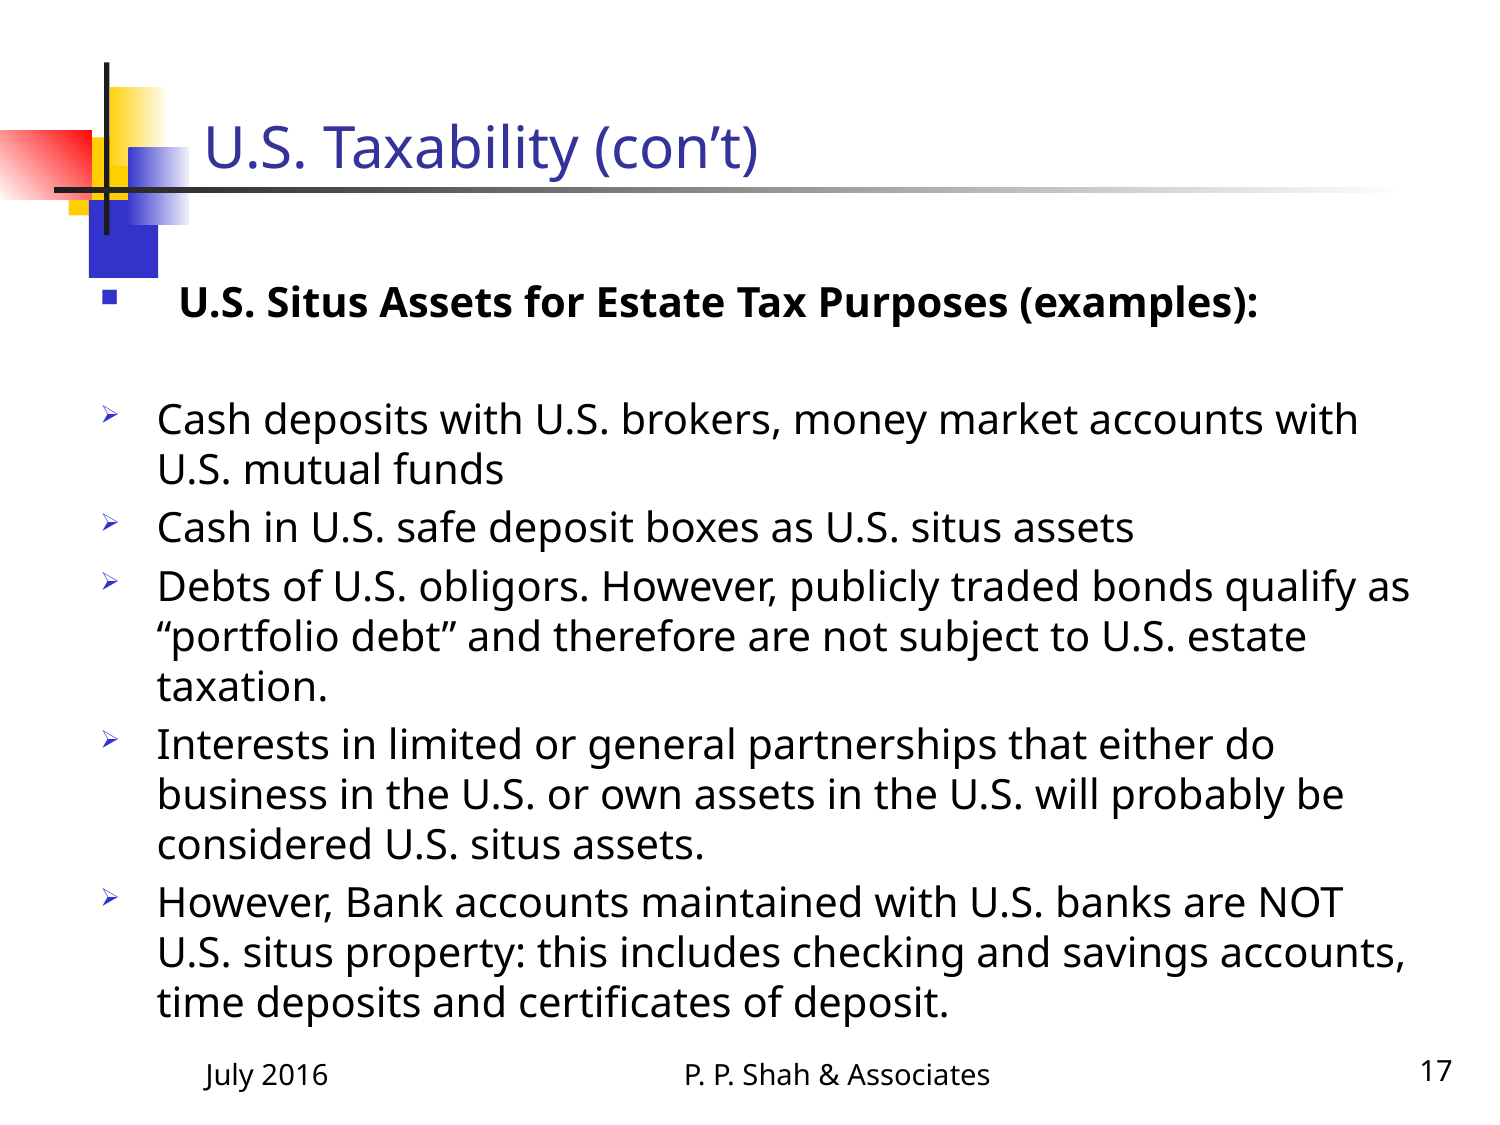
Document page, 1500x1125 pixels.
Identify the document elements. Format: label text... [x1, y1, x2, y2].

footer P. P. Shah & Associates [599, 1041, 1076, 1100]
title U.S. Taxability (con’t) [188, 34, 1468, 188]
list U.S. Situs Assets for Estate Tax Purposes (examples): Cash deposits with U.S. brokers, money market accounts with U.S. mutual funds Cash in U.S. safe deposit boxes as U.S. situs assets Debts of U.S. obligors. However, publicly traded bonds qualify as “portfolio debt” and therefore are not subject to U.S. estate taxation. Interests in limited or general partnerships that either do business in the U.S. or own assets in the U.S. will probably be considered U.S. situs assets. However, Bank accounts maintained with U.S. banks are NOT U.S. situs property: this includes checking and savings accounts, time deposits and certificates of deposit. [85, 268, 1444, 1041]
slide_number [190, 1041, 504, 1100]
slide_number 17 [1154, 1023, 1468, 1100]
